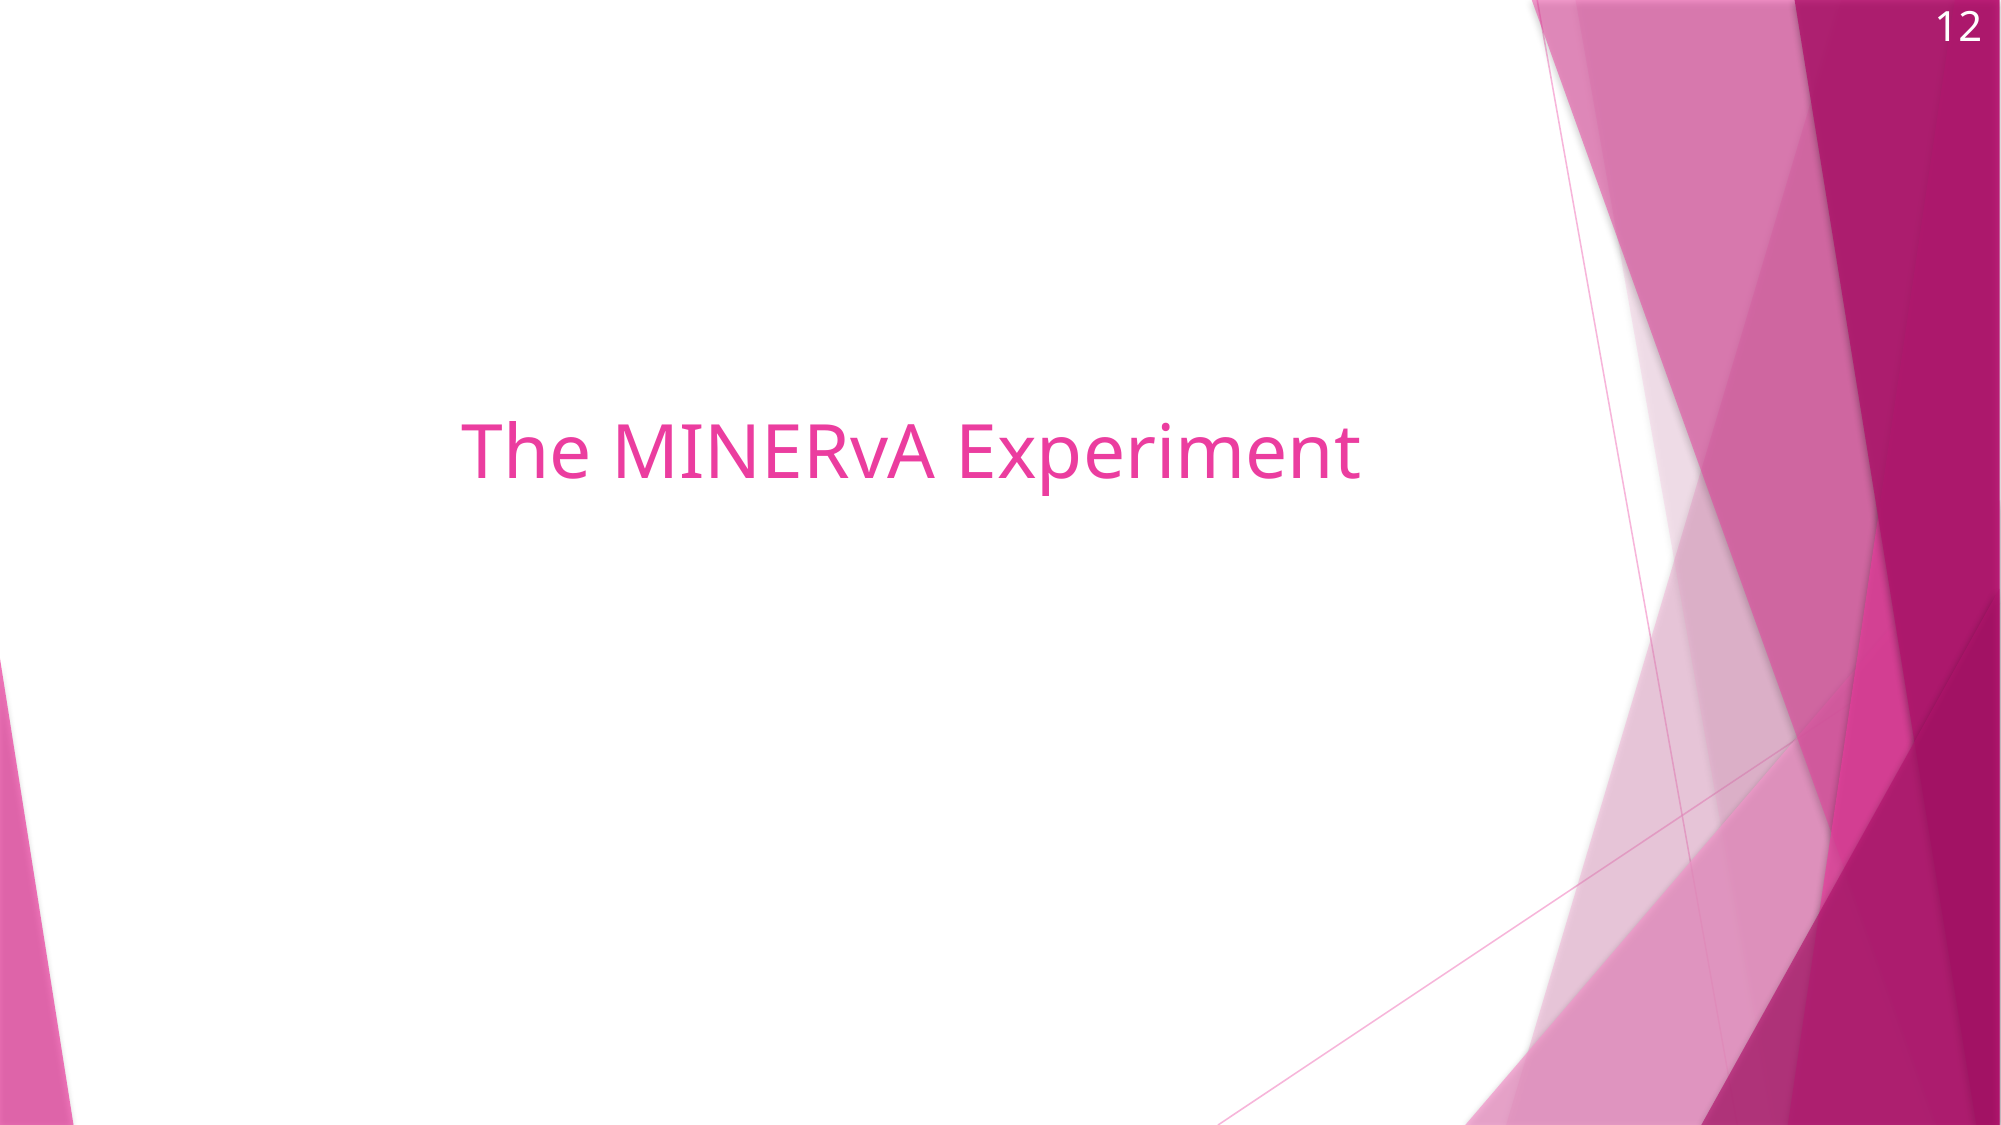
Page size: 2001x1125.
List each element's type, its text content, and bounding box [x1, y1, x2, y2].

title The MINERvA Experiment [206, 395, 1617, 613]
slide_number 12 [1885, 0, 1998, 59]
